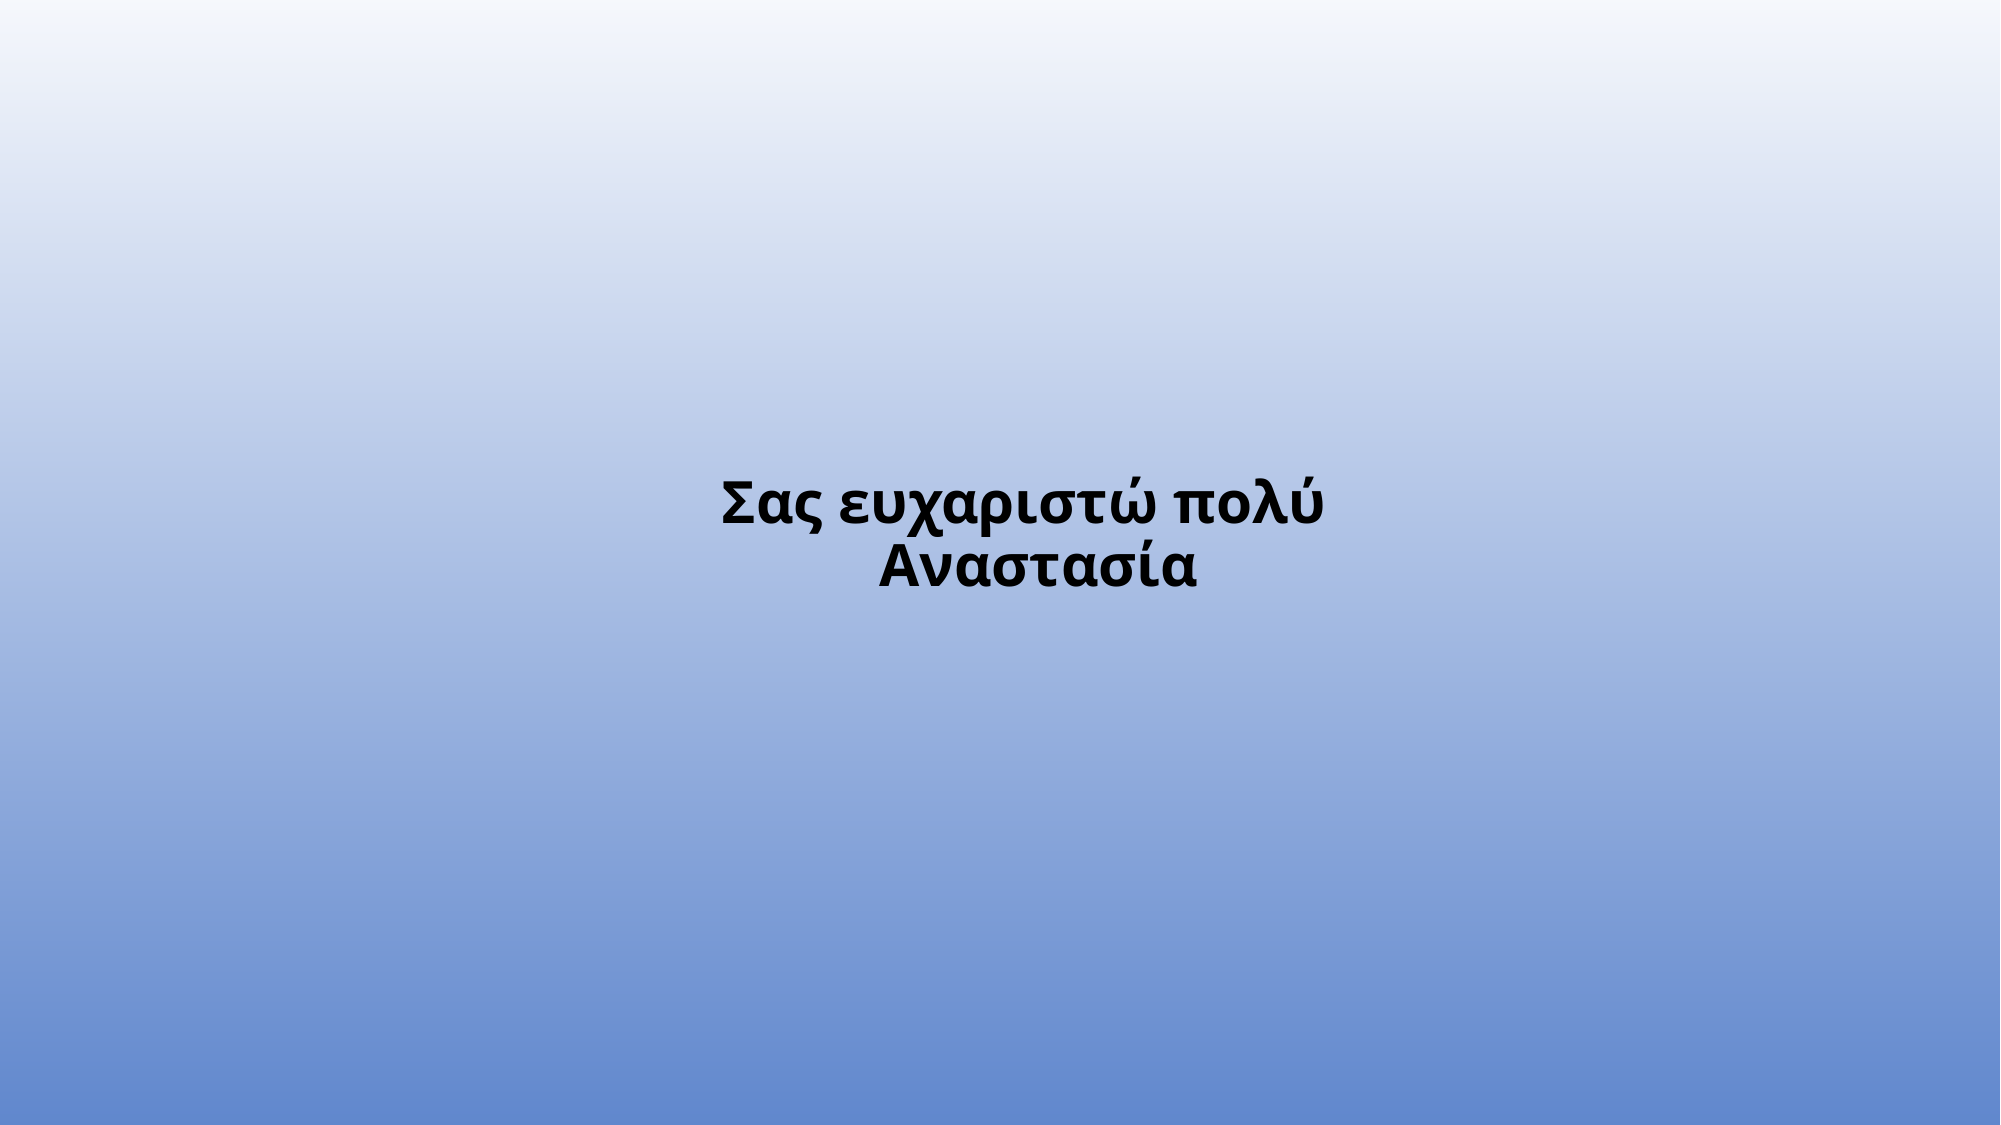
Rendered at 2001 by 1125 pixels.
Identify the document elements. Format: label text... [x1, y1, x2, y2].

title Σας ευχαριστώ πολύ Αναστασία [176, 221, 1902, 850]
